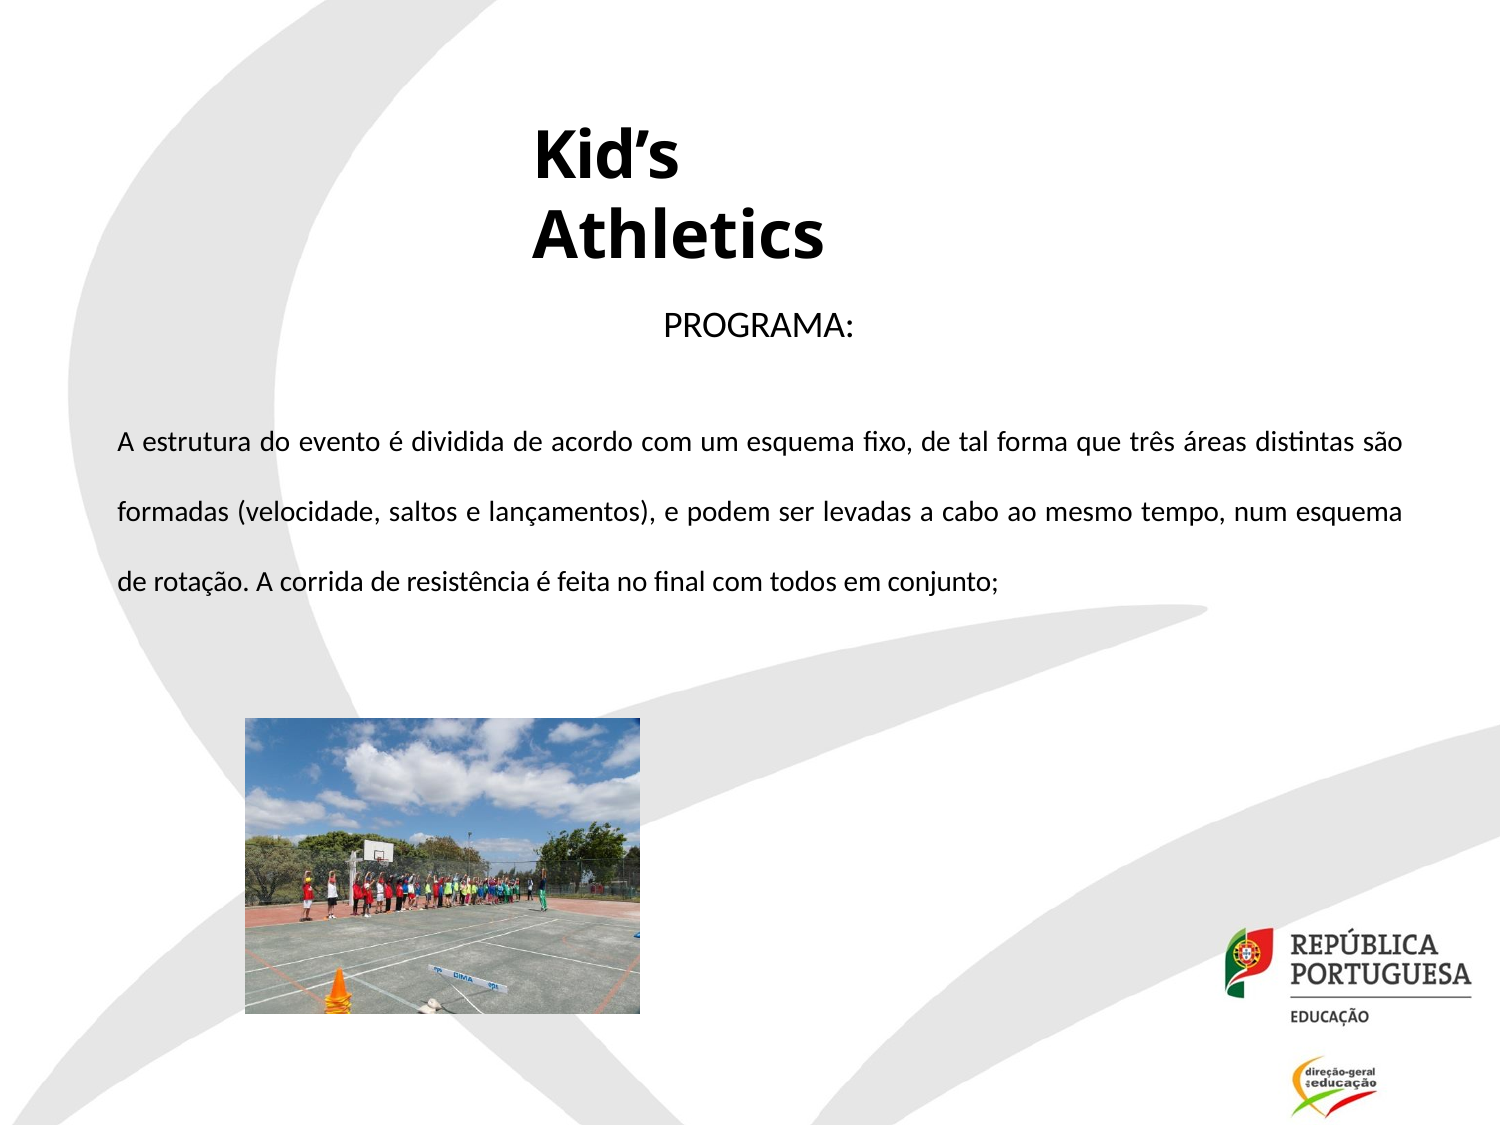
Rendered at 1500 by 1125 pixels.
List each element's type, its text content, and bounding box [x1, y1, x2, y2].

text_box PROGRAMA: A estrutura do evento é dividida de acordo com um esquema fixo, de tal forma que três áreas distintas são formadas (velocidade, saltos e lançamentos), e podem ser levadas a cabo ao mesmo tempo, num esquema de rotação. A corrida de resistência é feita no final com todos em conjunto; [115, 298, 1404, 597]
title Kid’s Athletics [525, 109, 975, 300]
picture [11, 0, 1500, 1125]
